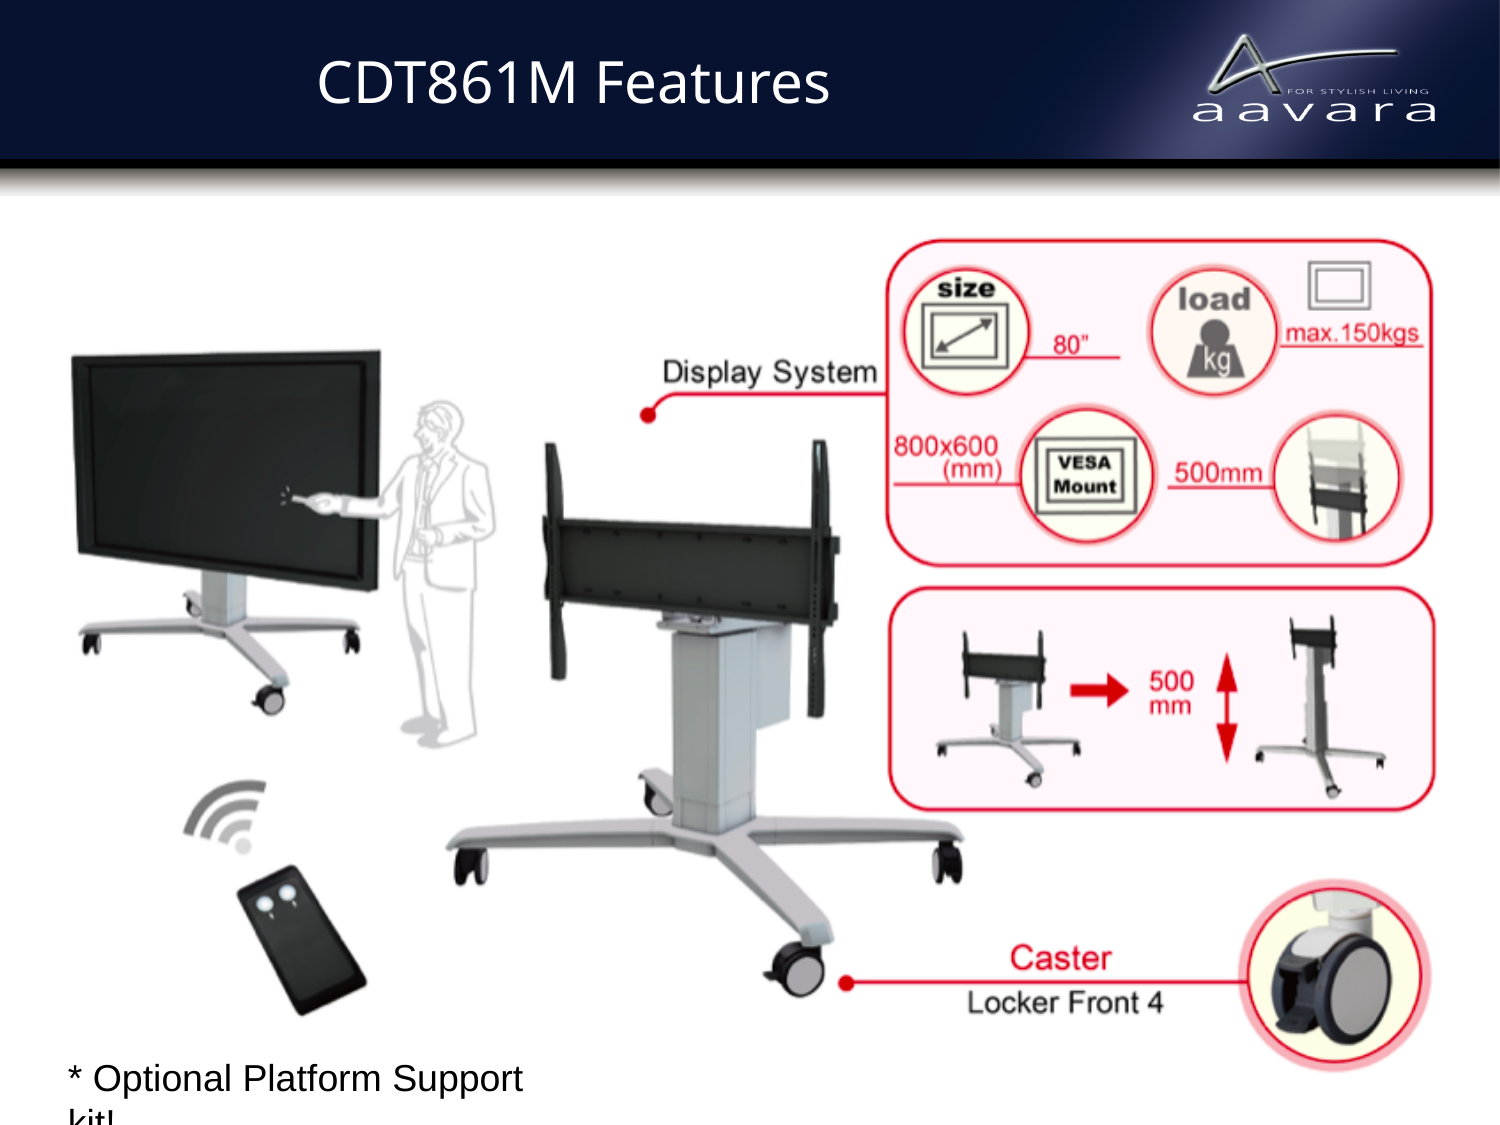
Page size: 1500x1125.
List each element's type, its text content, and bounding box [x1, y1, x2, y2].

text_box CDT861M Features [24, 0, 1124, 161]
text_box * Optional Platform Support kit! [53, 1094, 597, 1104]
picture [38, 217, 1460, 1085]
picture [0, 0, 1500, 196]
